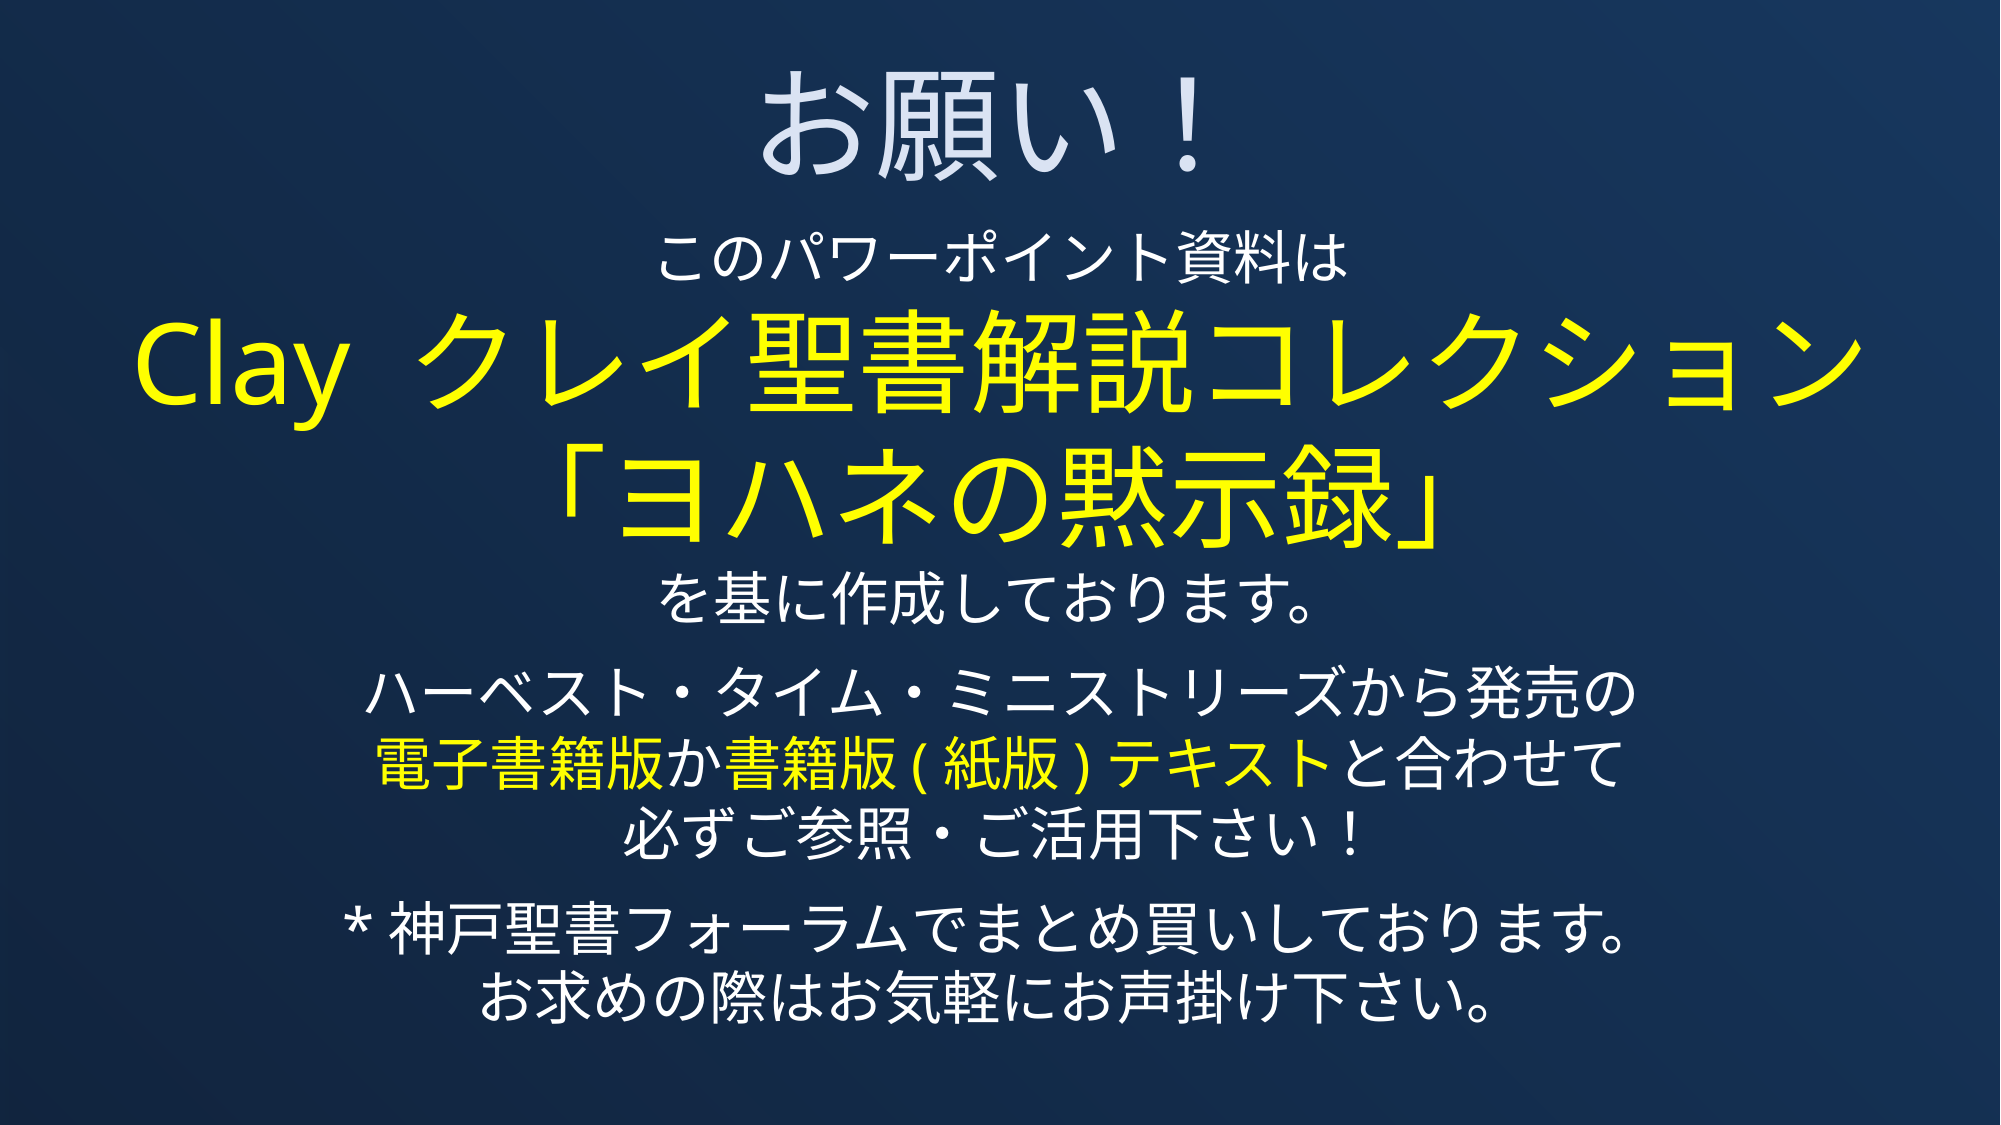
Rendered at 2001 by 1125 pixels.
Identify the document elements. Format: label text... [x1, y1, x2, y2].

text_box お願い！ このパワーポイント資料は Clay クレイ聖書解説コレクション 「ヨハネの黙示録」 を基に作成しております。 ハーベスト・タイム・ミニストリーズから発売の 電子書籍版か書籍版(紙版)テキストと合わせて 必ずご参照・ご活用下さい！ *神戸聖書フォーラムでまとめ買いしております。 お求めの際はお気軽にお声掛け下さい。 [24, 39, 1977, 1039]
text_box [0, 0, 2000, 1125]
